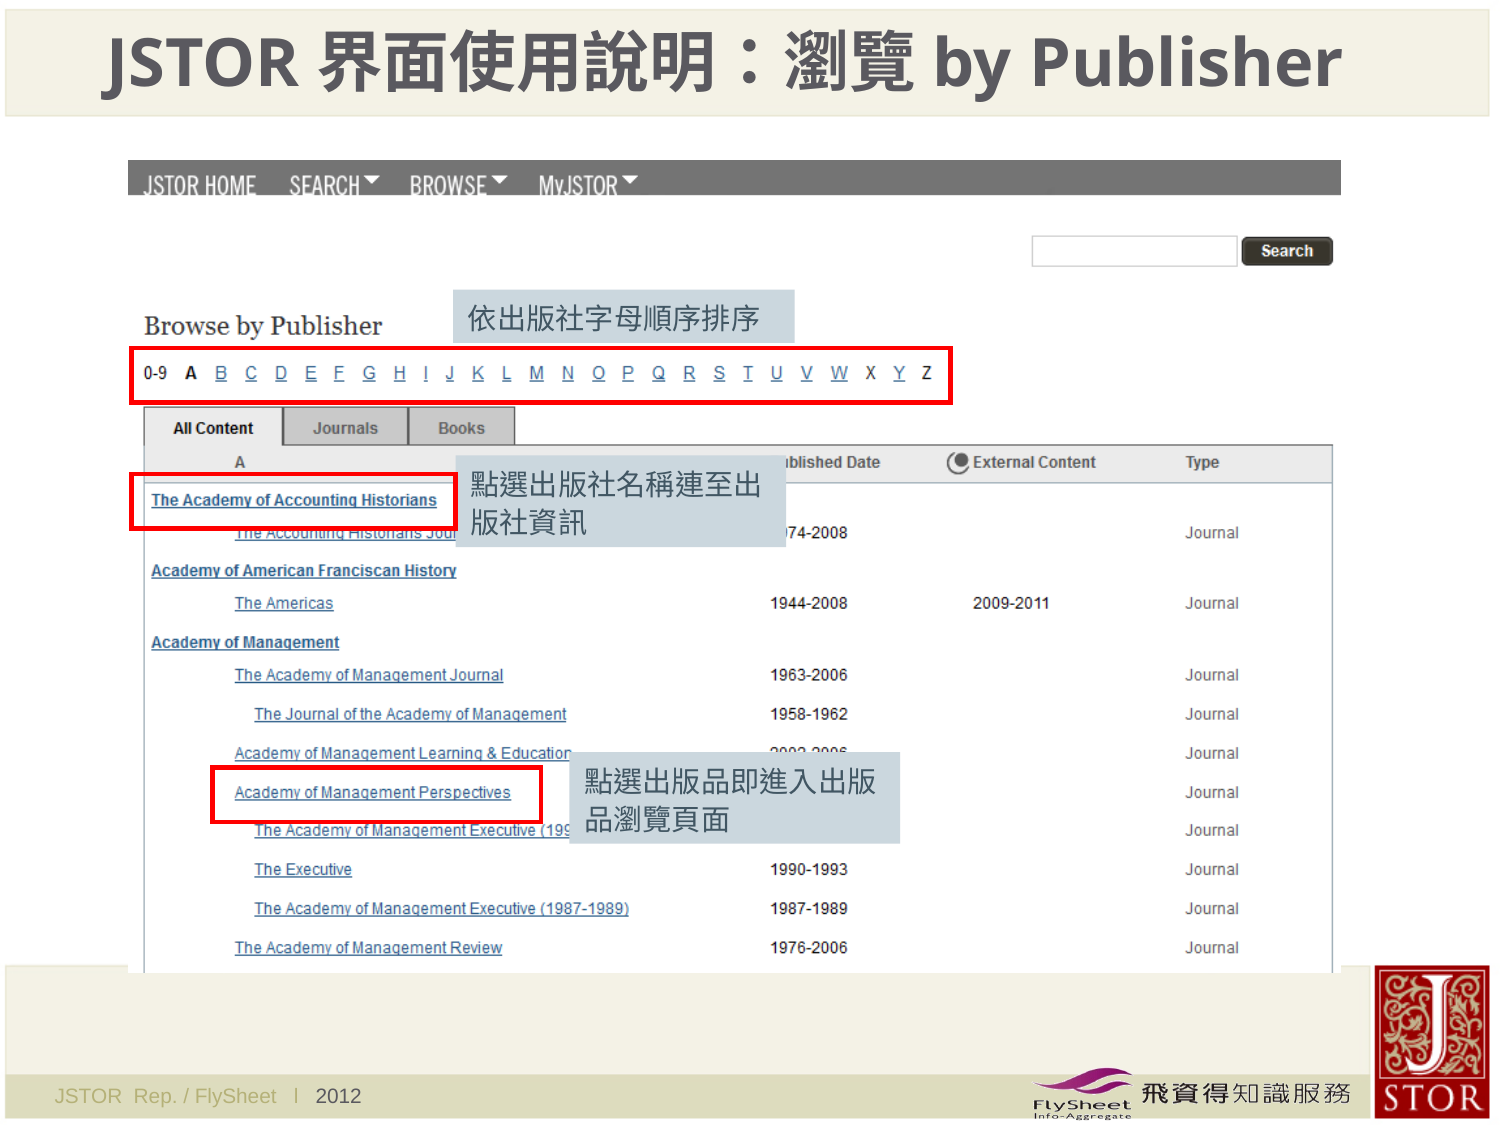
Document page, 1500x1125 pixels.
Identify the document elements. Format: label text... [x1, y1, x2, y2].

picture [0, 0, 1500, 1125]
text_box JSTOR界面使用說明：瀏覽by Publisher [90, 10, 1500, 109]
